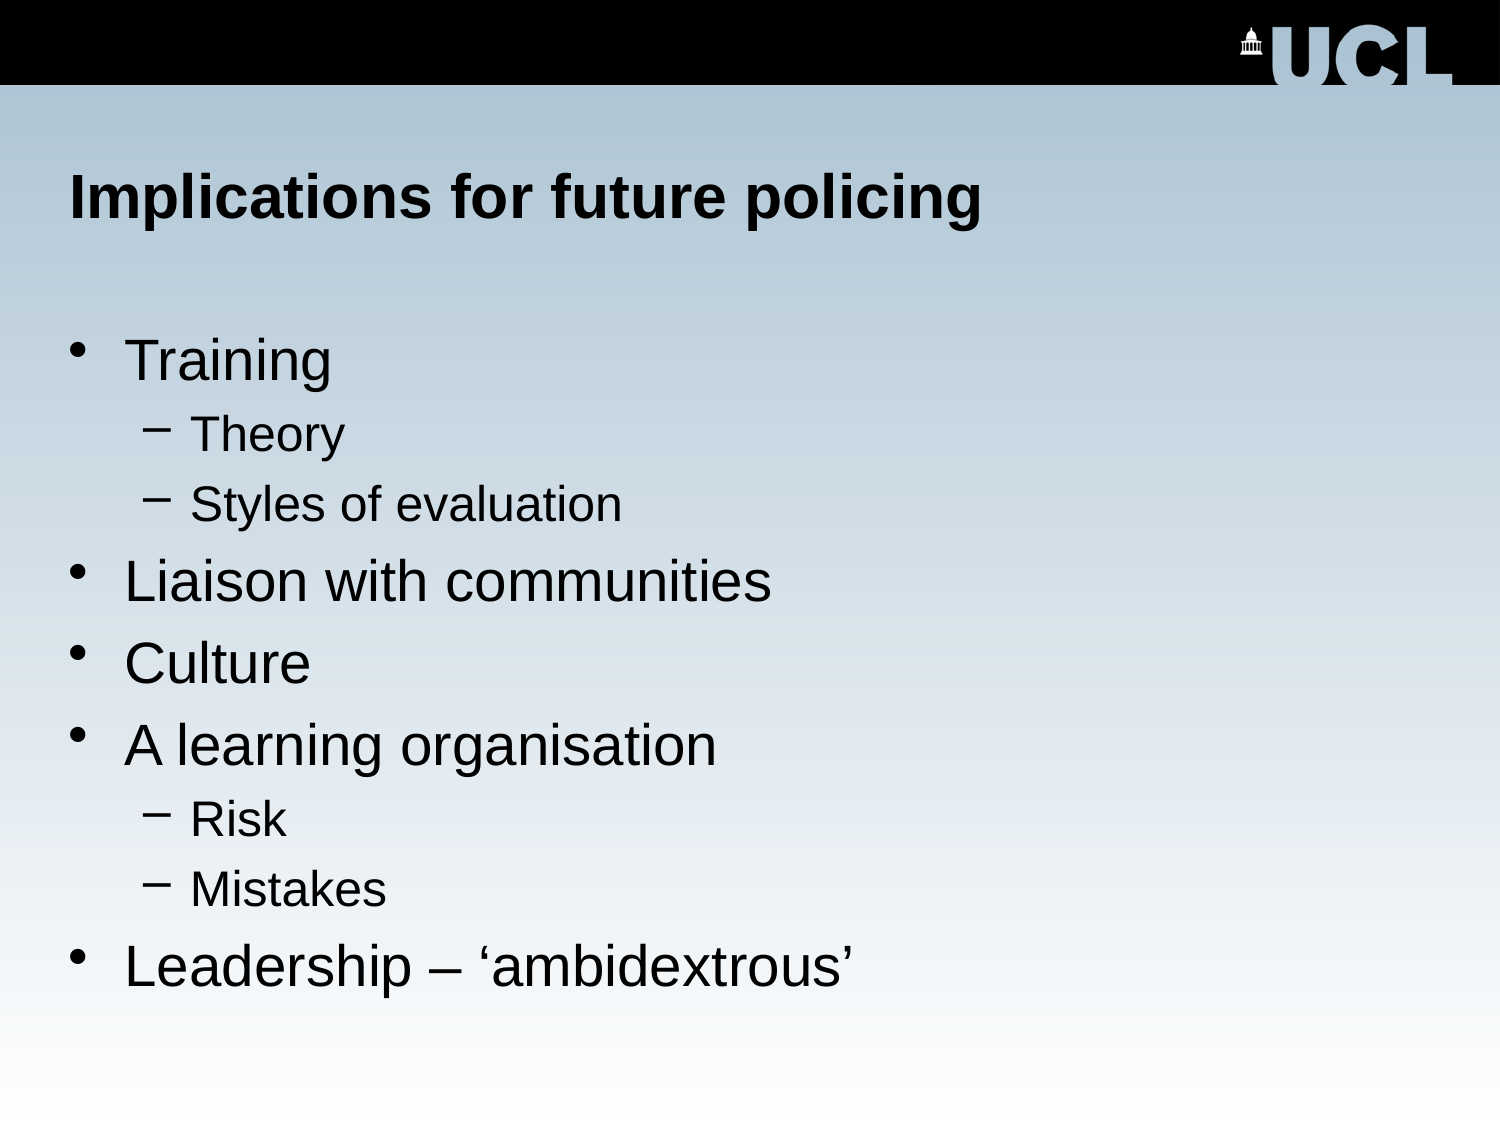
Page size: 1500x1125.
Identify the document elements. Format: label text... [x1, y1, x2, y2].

list Training Theory Styles of evaluation Liaison with communities Culture A learning organisation Risk Mistakes Leadership – ‘ambidextrous’ [52, 314, 1447, 882]
picture [0, 0, 1500, 85]
title Implications for future policing [53, 148, 1448, 292]
